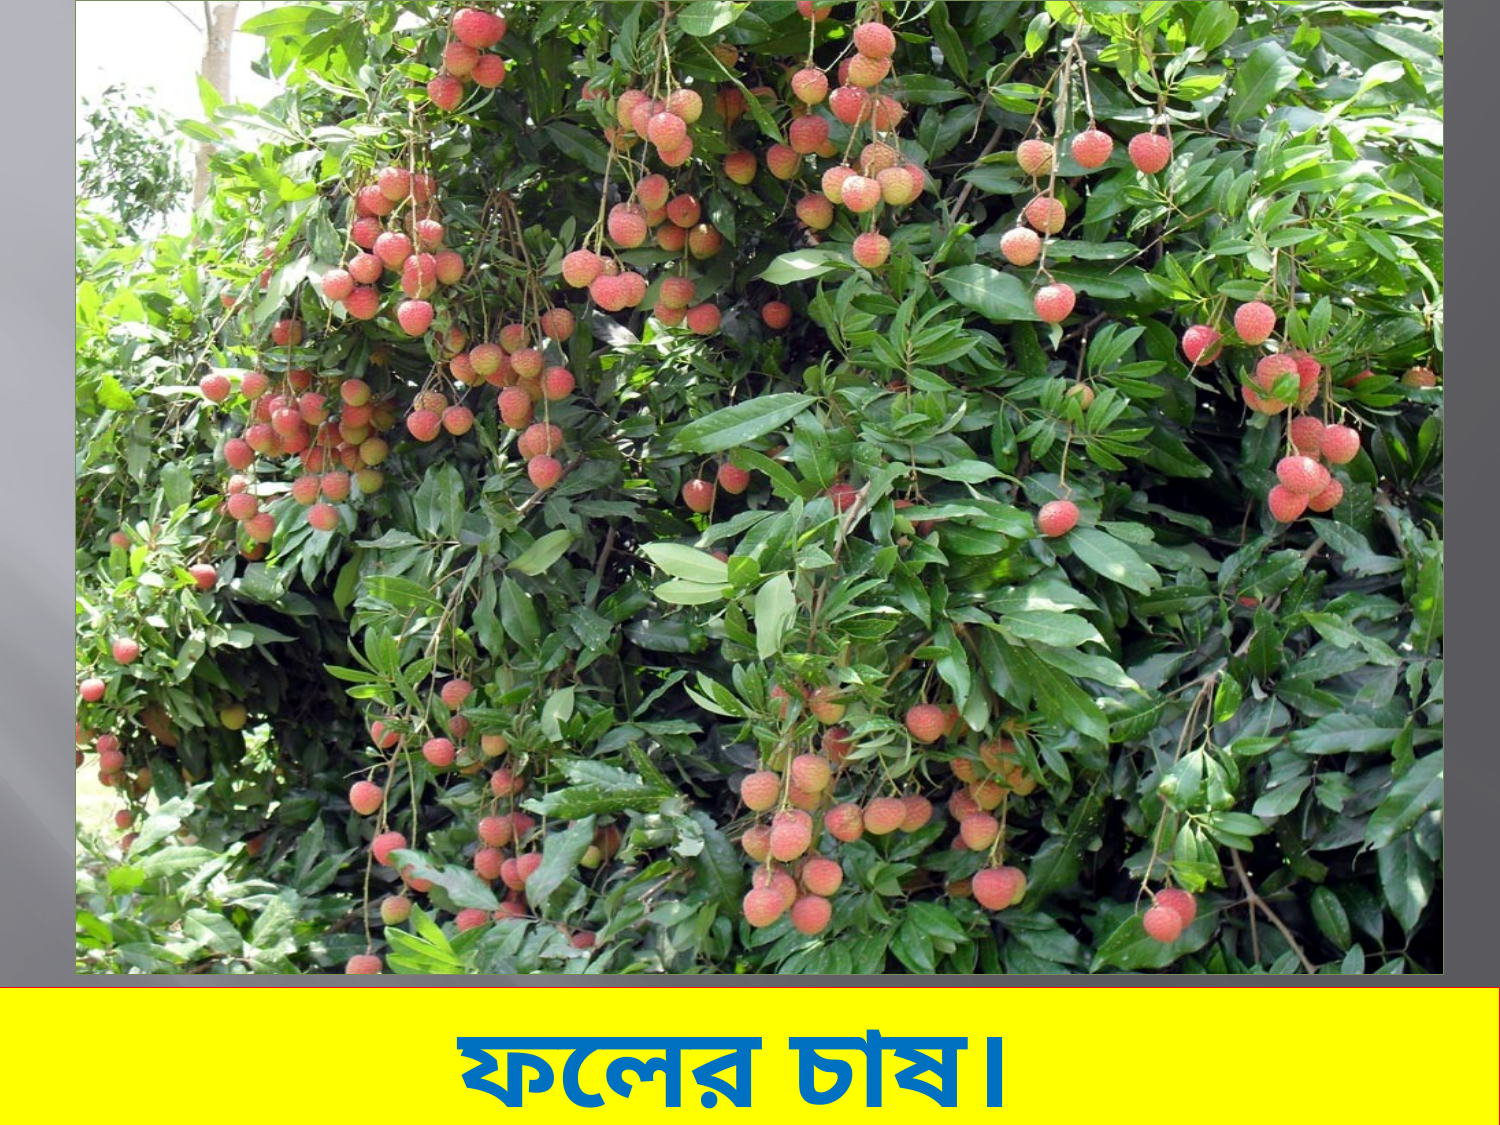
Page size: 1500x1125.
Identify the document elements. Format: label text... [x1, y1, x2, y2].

text_box ফলের চাষ। [0, 987, 1500, 1125]
picture [74, 0, 1444, 976]
